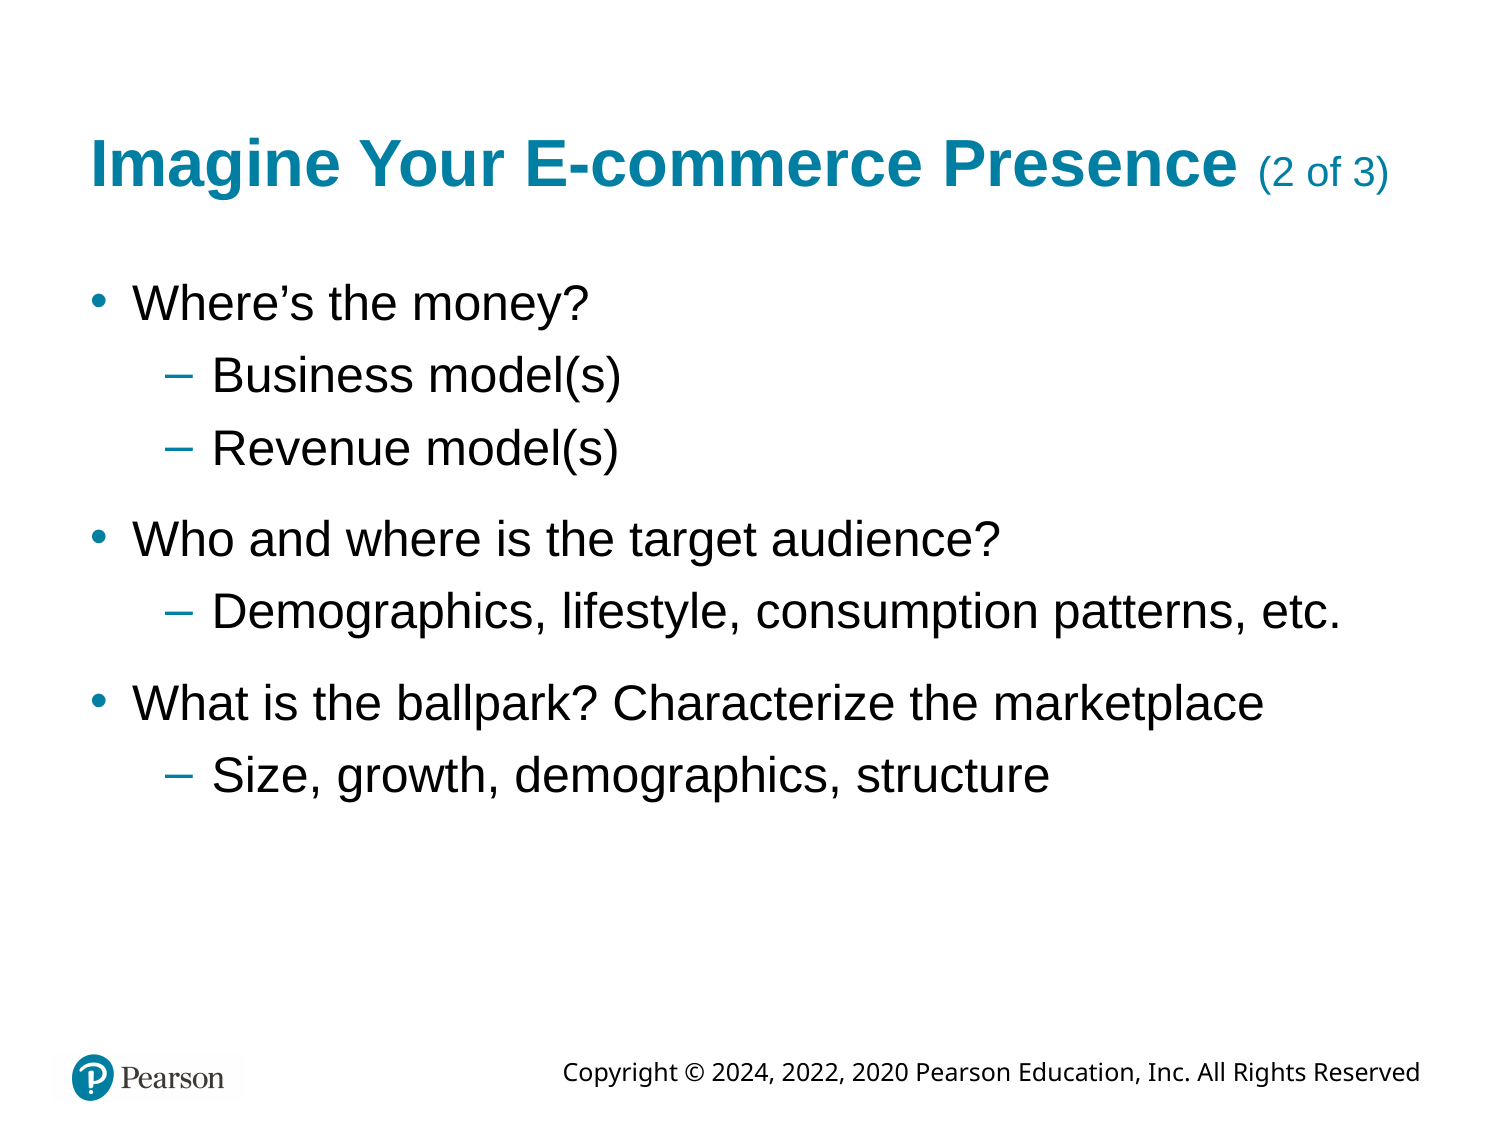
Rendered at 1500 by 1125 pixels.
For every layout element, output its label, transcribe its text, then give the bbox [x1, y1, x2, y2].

title Imagine Your E-commerce Presence (2 of 3) [75, 35, 1425, 216]
picture [51, 1053, 245, 1102]
list Where’s the money? Business model(s) Revenue model(s) Who and where is the target audience? Demographics, lifestyle, consumption patterns, etc. What is the ballpark? Characterize the marketplace Size, growth, demographics, structure [75, 255, 1426, 904]
